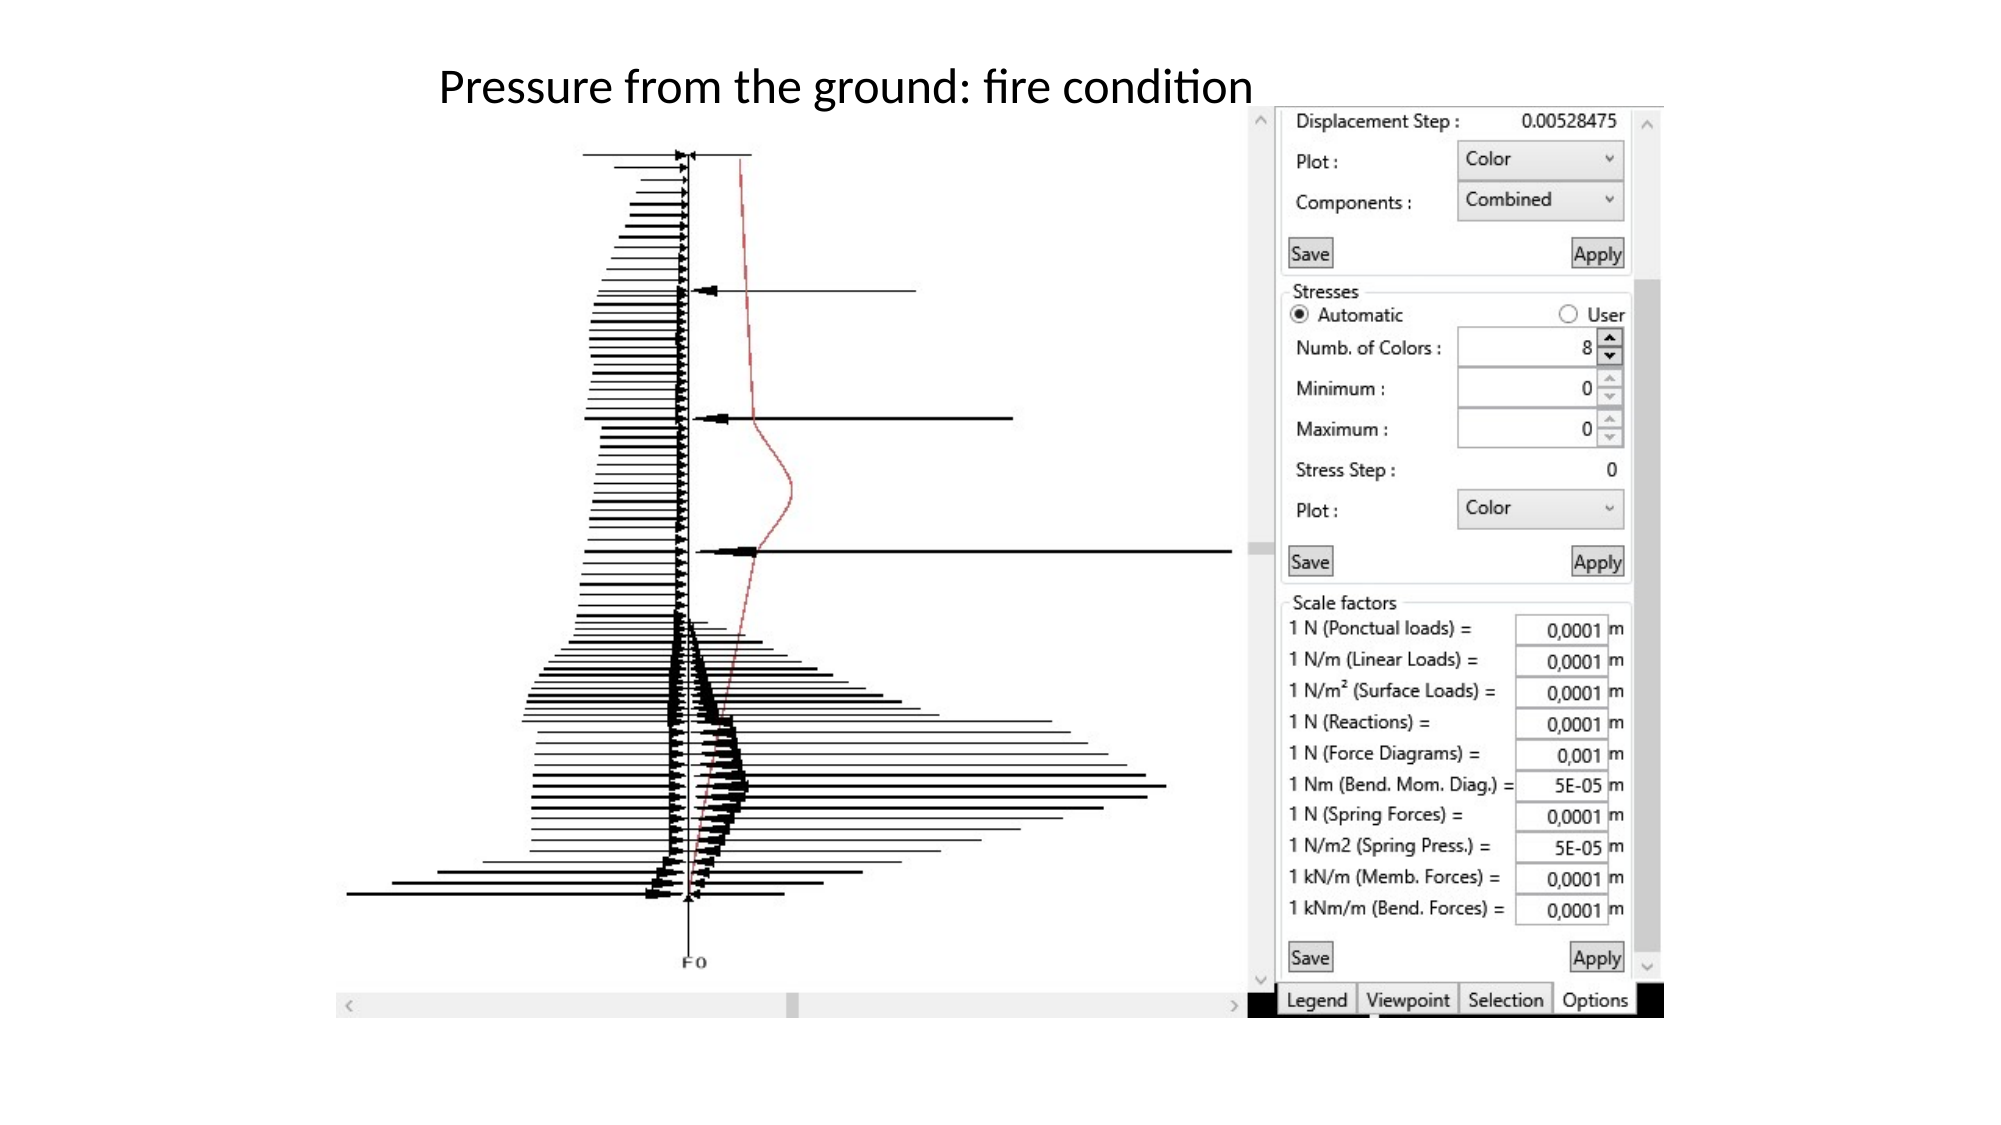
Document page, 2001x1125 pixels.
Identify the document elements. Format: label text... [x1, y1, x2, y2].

text_box Pressure from the ground: fire condition [424, 46, 1270, 106]
picture [336, 106, 1664, 1018]
